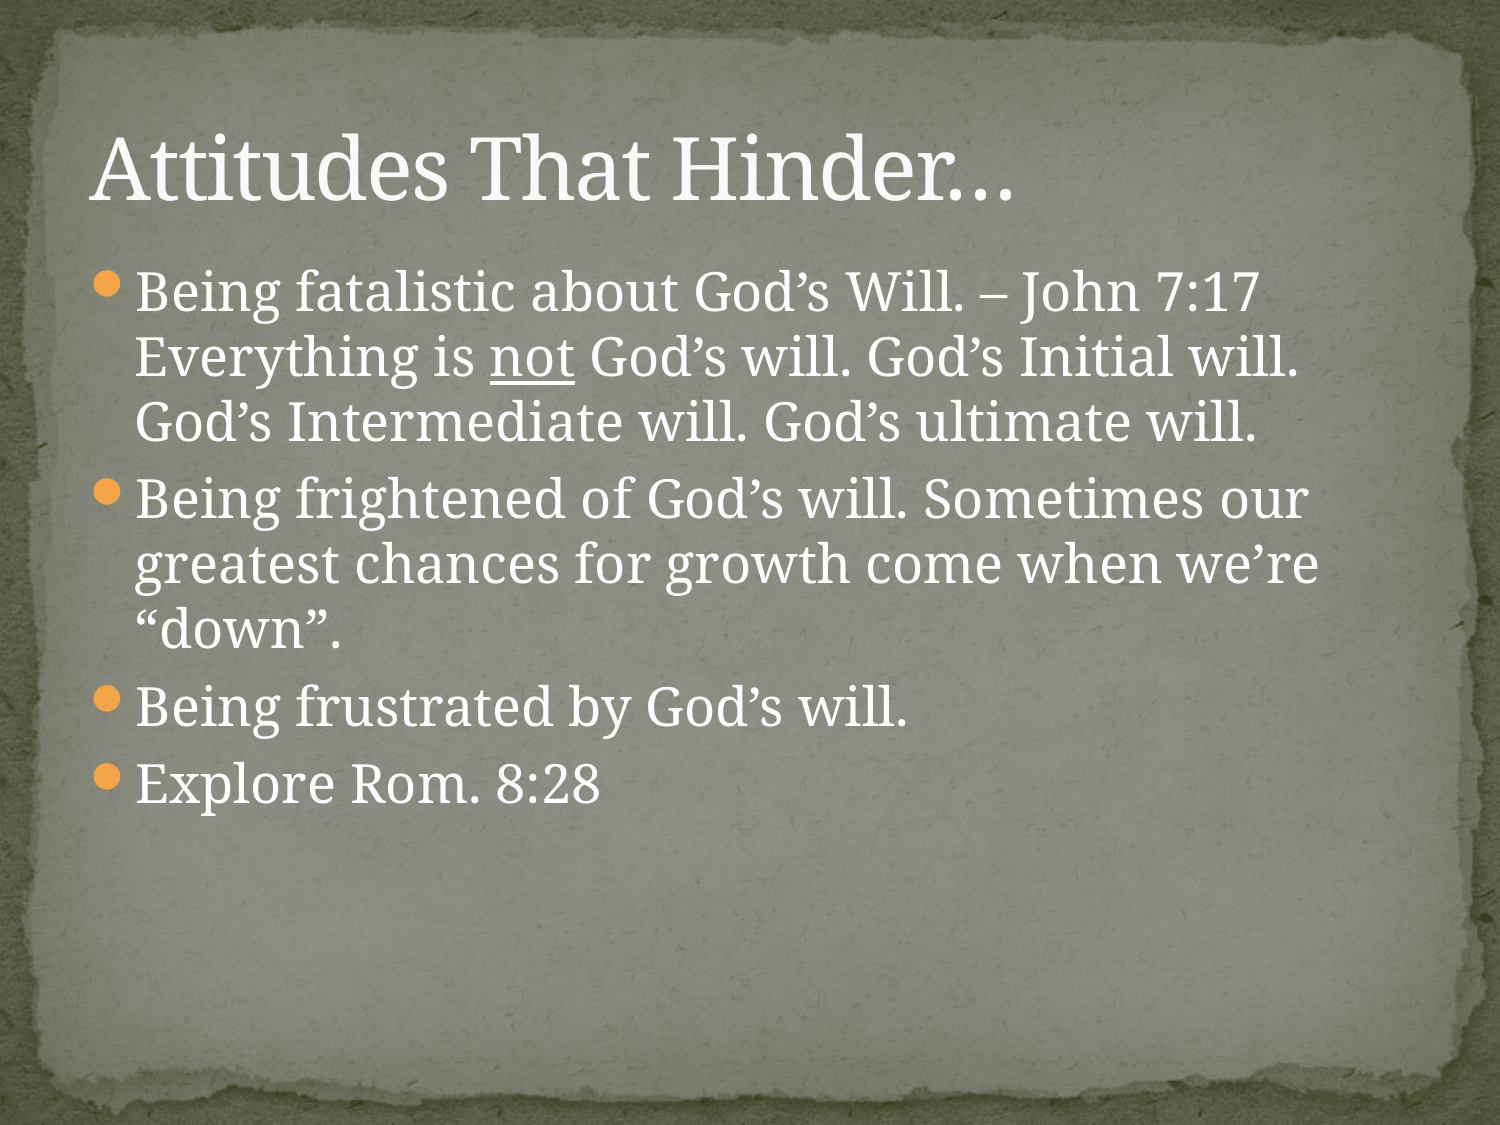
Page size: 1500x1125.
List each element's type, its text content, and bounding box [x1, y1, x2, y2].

title Attitudes That Hinder… [74, 24, 1425, 225]
list Being fatalistic about God’s Will. – John 7:17 Everything is not God’s will. God’s Initial will. God’s Intermediate will. God’s ultimate will. Being frightened of God’s will. Sometimes our greatest chances for growth come when we’re “down”. Being frustrated by God’s will. Explore Rom. 8:28 [75, 249, 1425, 1000]
